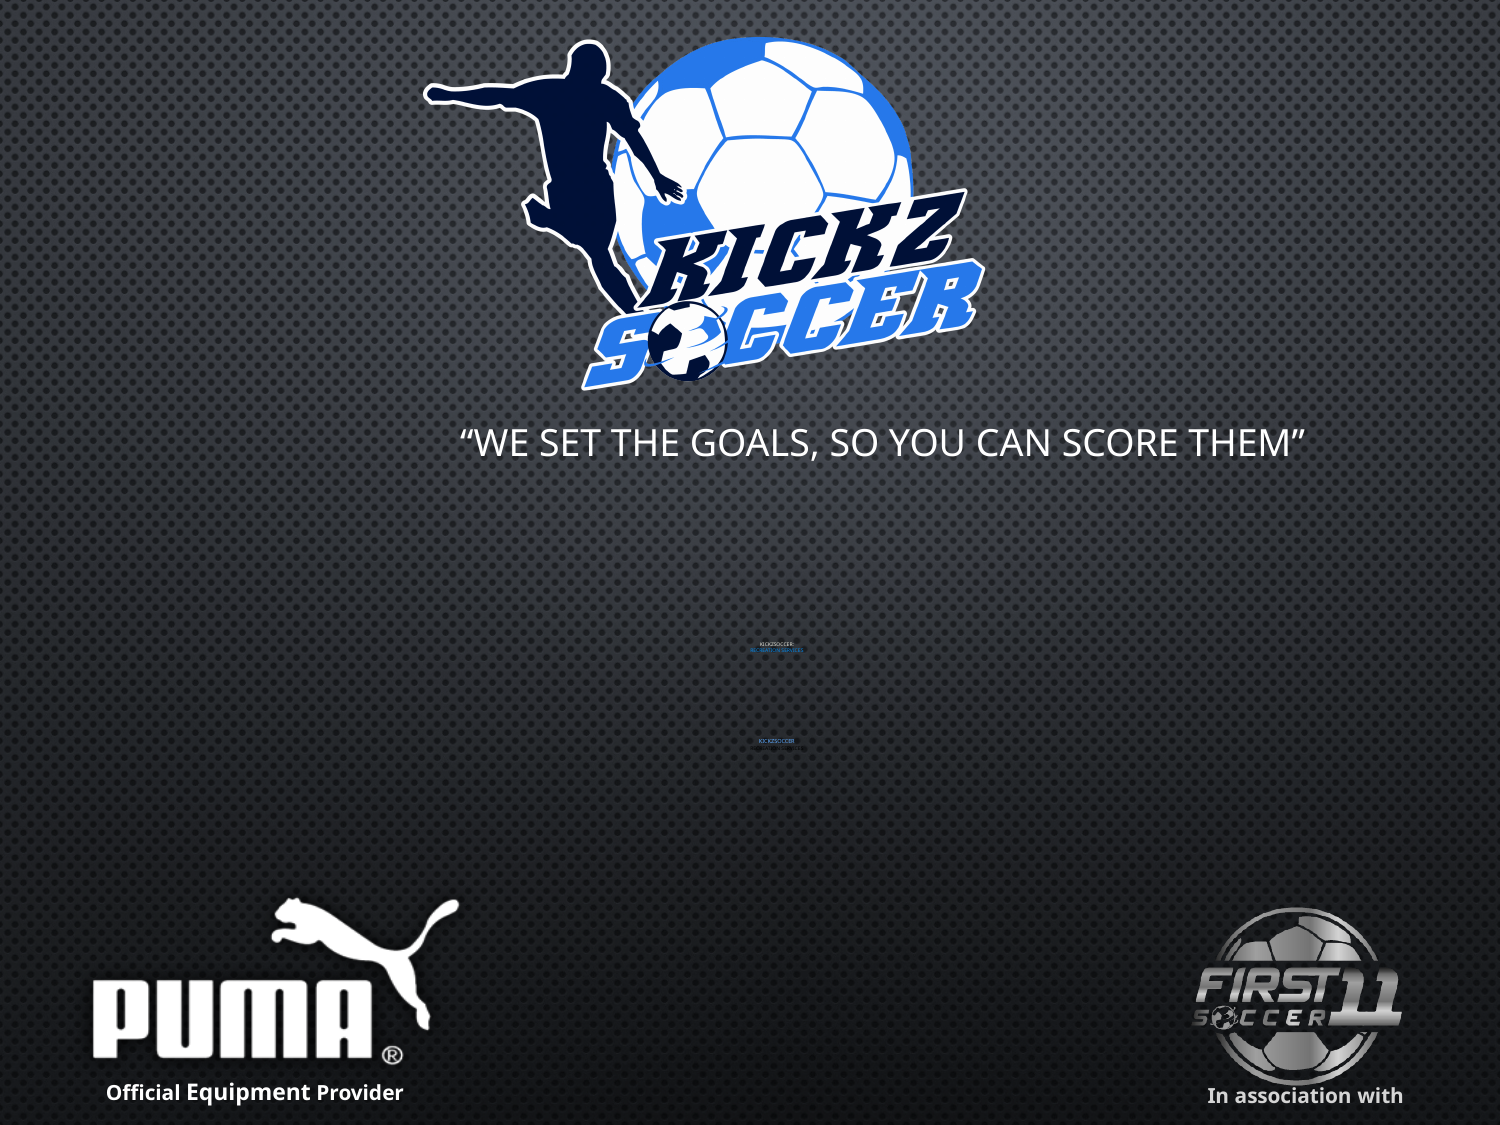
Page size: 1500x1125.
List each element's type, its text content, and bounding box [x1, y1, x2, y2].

picture [1174, 874, 1418, 1118]
text_box Official Equipment Provider [98, 1082, 424, 1113]
list “we set the goals, so you can score them” [265, 408, 1500, 475]
picture [423, 37, 987, 392]
picture [73, 881, 478, 1082]
title kickzsoccer: recreation services Kickzsoccer Recreation Services [53, 519, 1500, 775]
